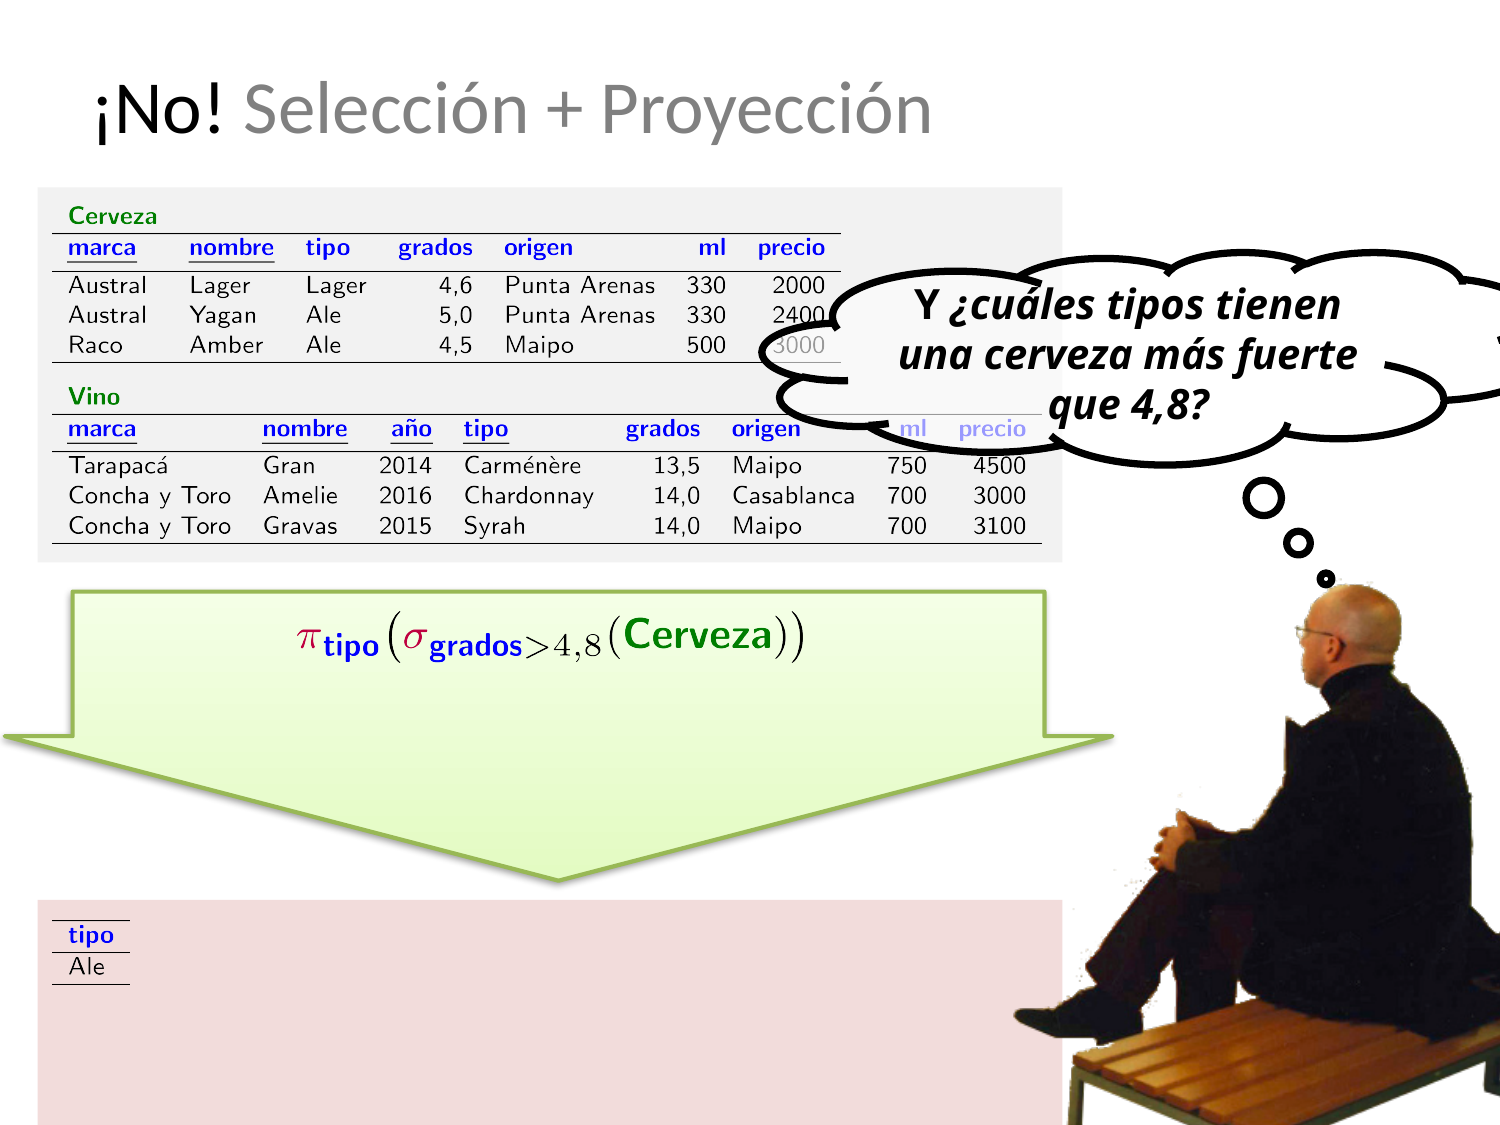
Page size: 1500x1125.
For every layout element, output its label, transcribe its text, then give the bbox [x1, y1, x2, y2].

picture [52, 919, 130, 985]
text_box Y ¿cuáles tipos tienen una cerveza más fuerte que 4,8? [777, 250, 1500, 468]
text_box [35, 898, 1004, 1125]
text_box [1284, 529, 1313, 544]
picture [52, 387, 1042, 544]
text_box [3, 590, 1004, 882]
picture [297, 610, 803, 663]
picture [52, 206, 841, 363]
title ¡No! Selección + Proyección [75, 45, 1425, 163]
text_box Y ¿cuáles tipos tienen una cerveza más fuerte que 4,8? [1243, 478, 1284, 518]
picture [1009, 545, 1500, 1125]
text_box [35, 185, 1065, 564]
